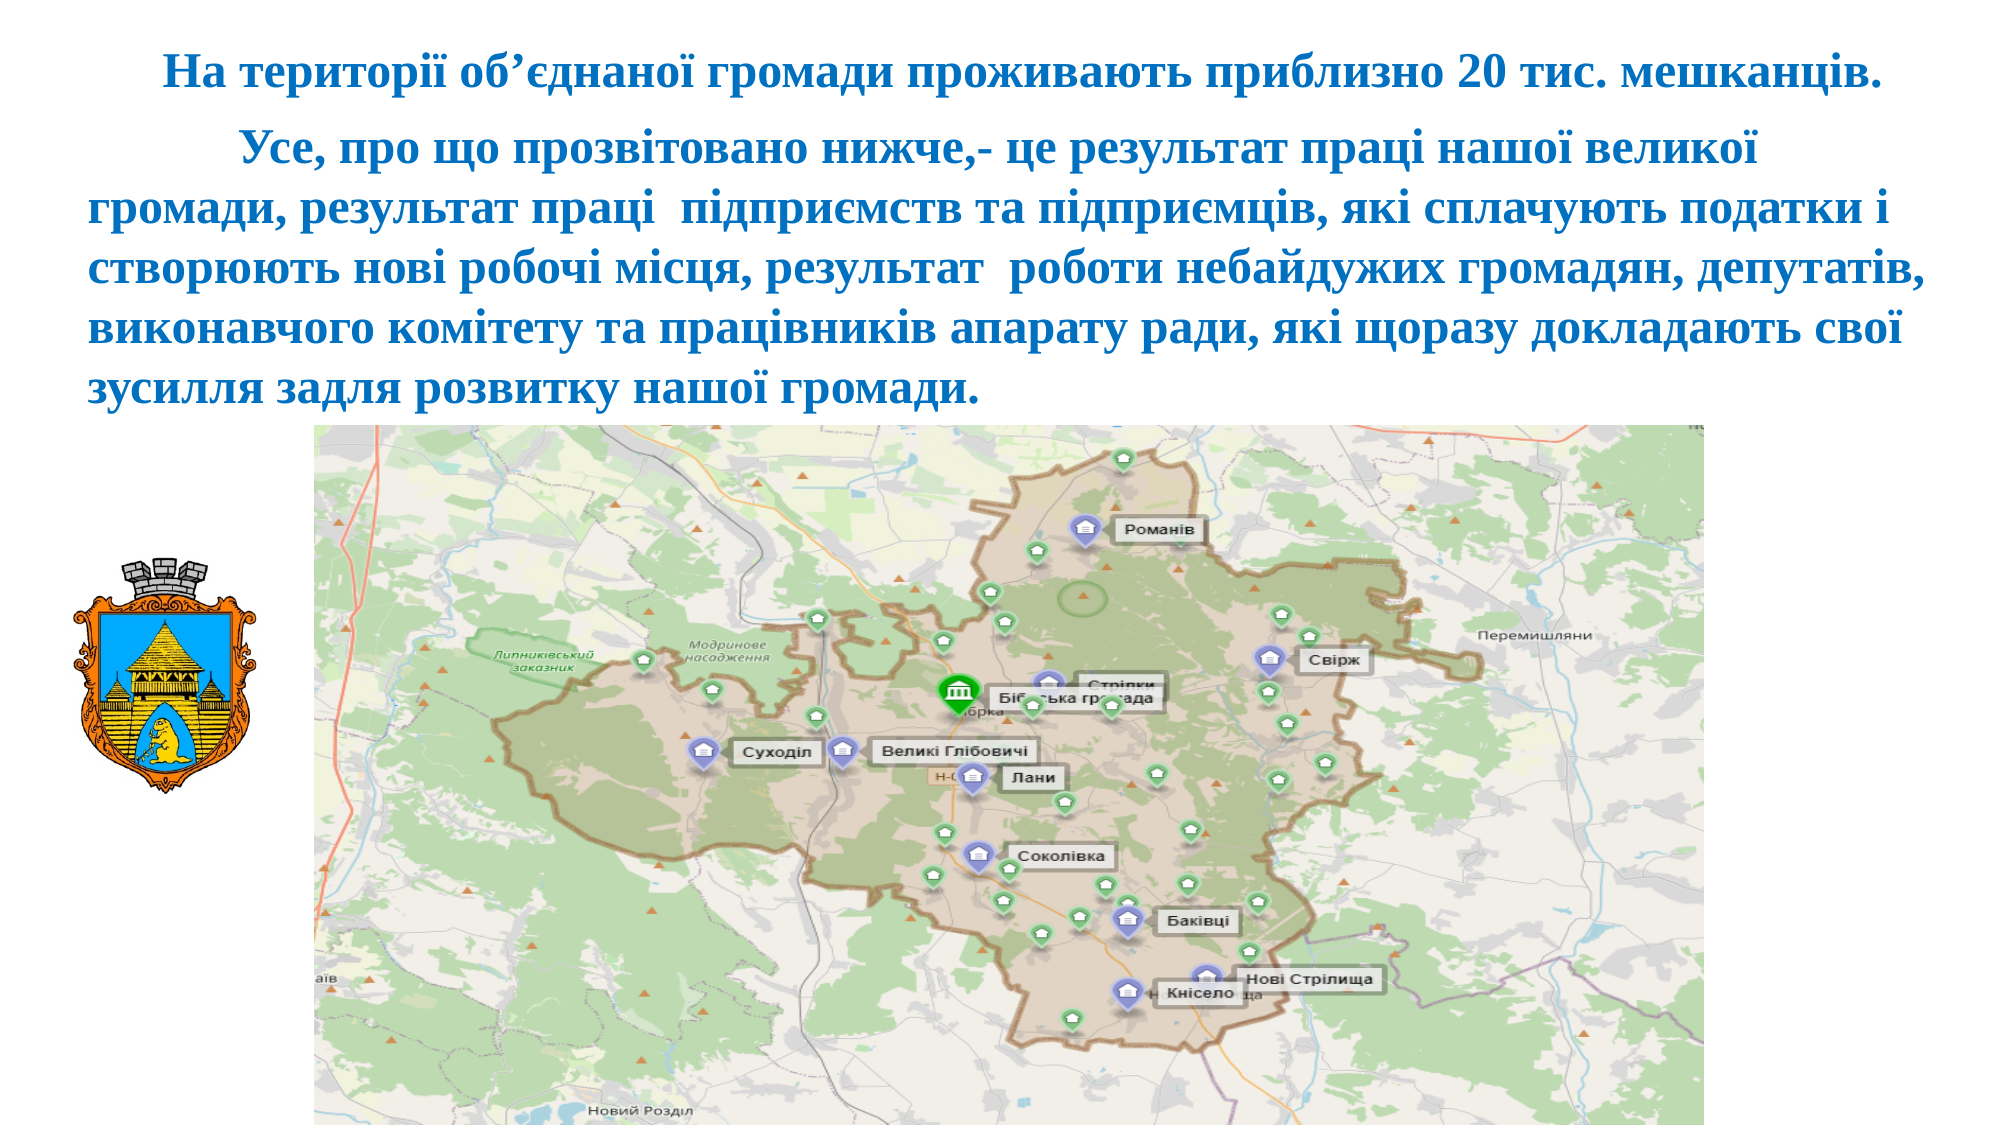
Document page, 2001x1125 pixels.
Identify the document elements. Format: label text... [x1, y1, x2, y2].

picture [314, 425, 1704, 1125]
picture [66, 550, 264, 799]
text_box На території об’єднаної громади проживають приблизно 20 тис. мешканців. Усе, про що прозвітовано нижче,- це результат праці нашої великої громади, результат праці підприємств та підприємців, які сплачують податки і створюють нові робочі місця, результат роботи небайдужих громадян, депутатів, виконавчого комітету та працівників апарату ради, які щоразу докладають свої зусилля задля розвитку нашої громади. [72, 25, 1953, 422]
